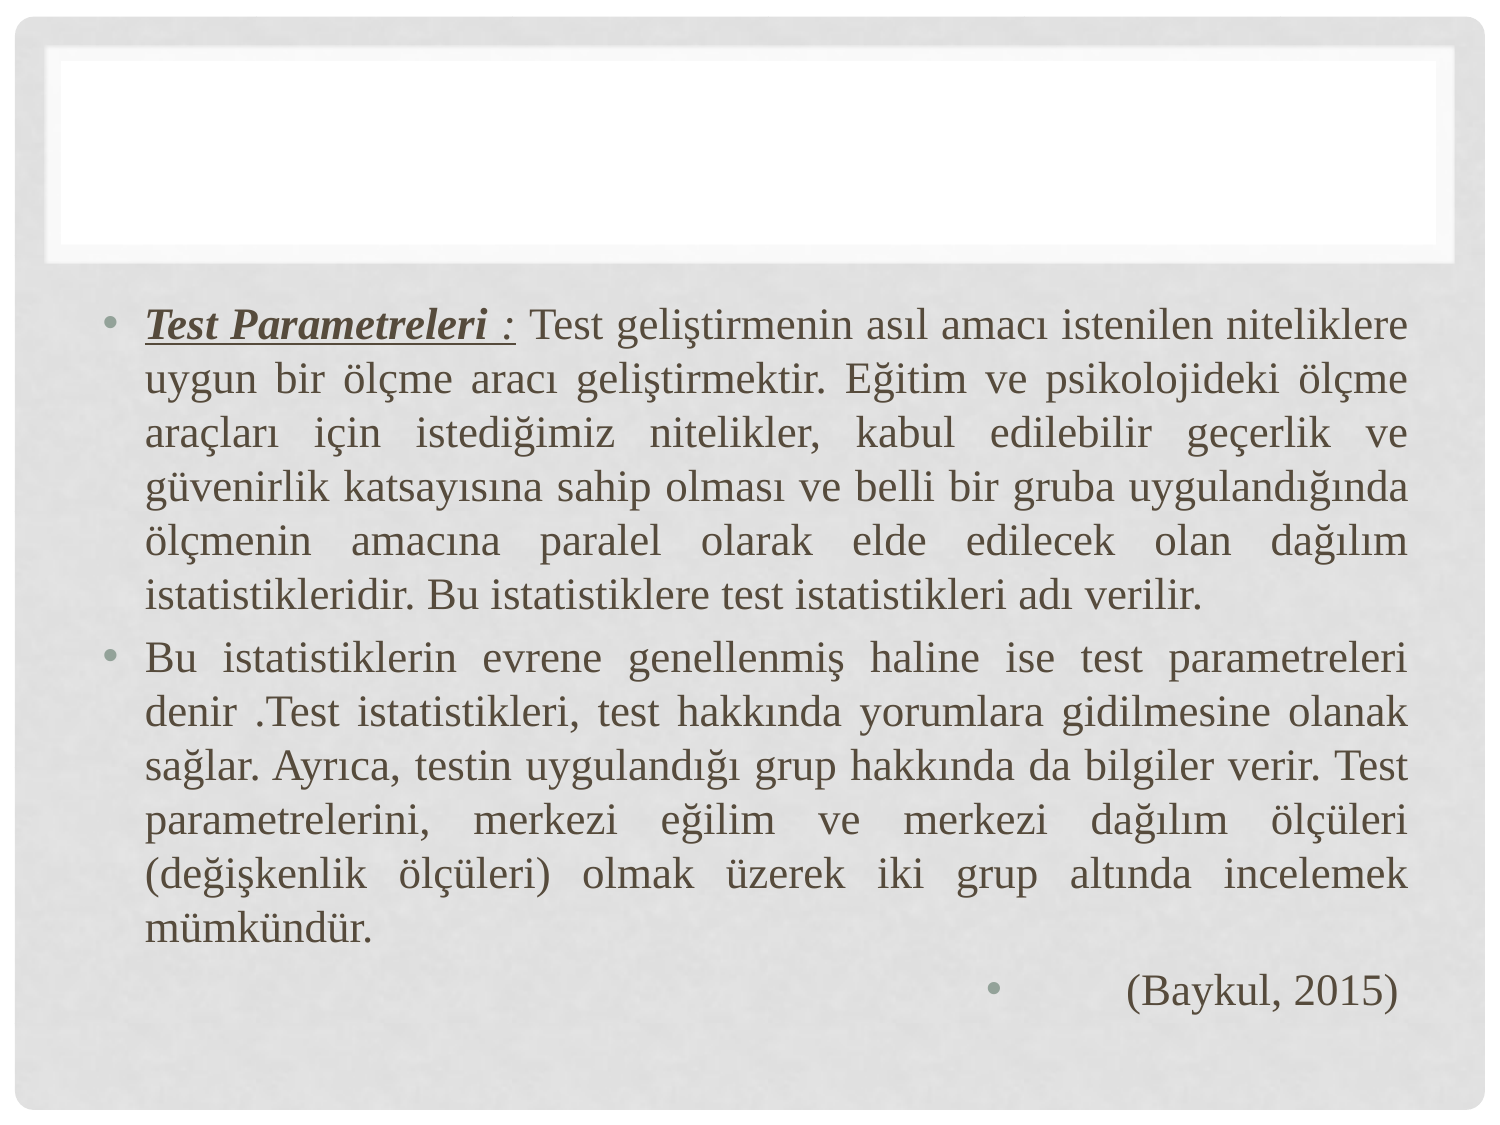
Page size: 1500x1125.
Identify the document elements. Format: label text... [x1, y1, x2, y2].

list Test Parametreleri : Test geliştirmenin asıl amacı istenilen niteliklere uygun bir ölçme aracı geliştirmektir. Eğitim ve psikolojideki ölçme araçları için istediğimiz nitelikler, kabul edilebilir geçerlik ve güvenirlik katsayısına sahip olması ve belli bir gruba uygulandığında ölçmenin amacına paralel olarak elde edilecek olan dağılım istatistikleridir. Bu istatistiklere test istatistikleri adı verilir. Bu istatistiklerin evrene genellenmiş haline ise test parametreleri denir .Test istatistikleri, test hakkında yorumlara gidilmesine olanak sağlar. Ayrıca, testin uygulandığı grup hakkında da bilgiler verir. Test parametrelerini, merkezi eğilim ve merkezi dağılım ölçüleri (değişkenlik ölçüleri) olmak üzerek iki grup altında incelemek mümkündür. (Baykul, 2015) [75, 287, 1425, 1042]
